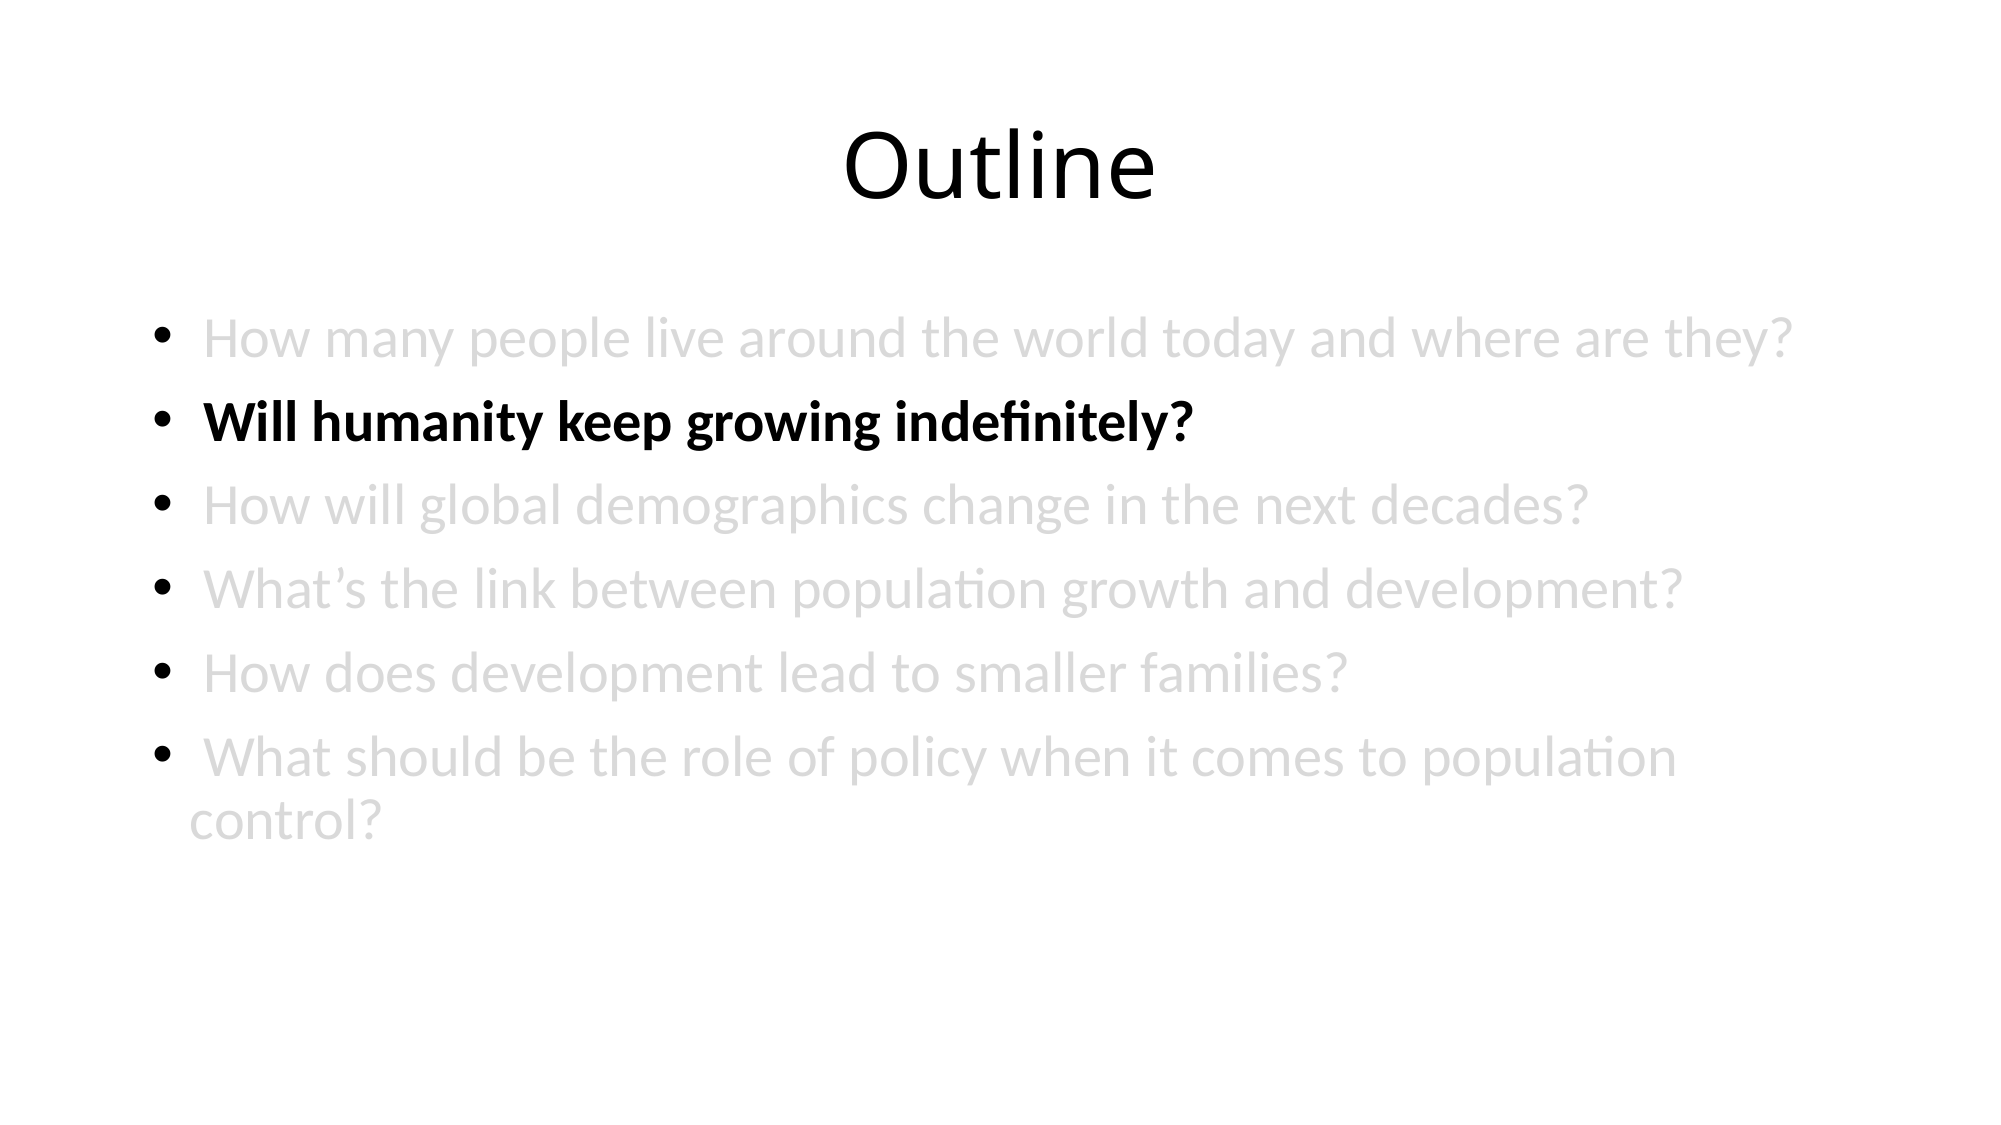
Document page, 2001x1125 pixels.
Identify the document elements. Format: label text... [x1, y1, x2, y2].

title Outline [137, 59, 1863, 278]
list How many people live around the world today and where are they? Will humanity keep growing indefinitely? How will global demographics change in the next decades? What’s the link between population growth and development? How does development lead to smaller families? What should be the role of policy when it comes to population control? [137, 299, 1863, 1014]
